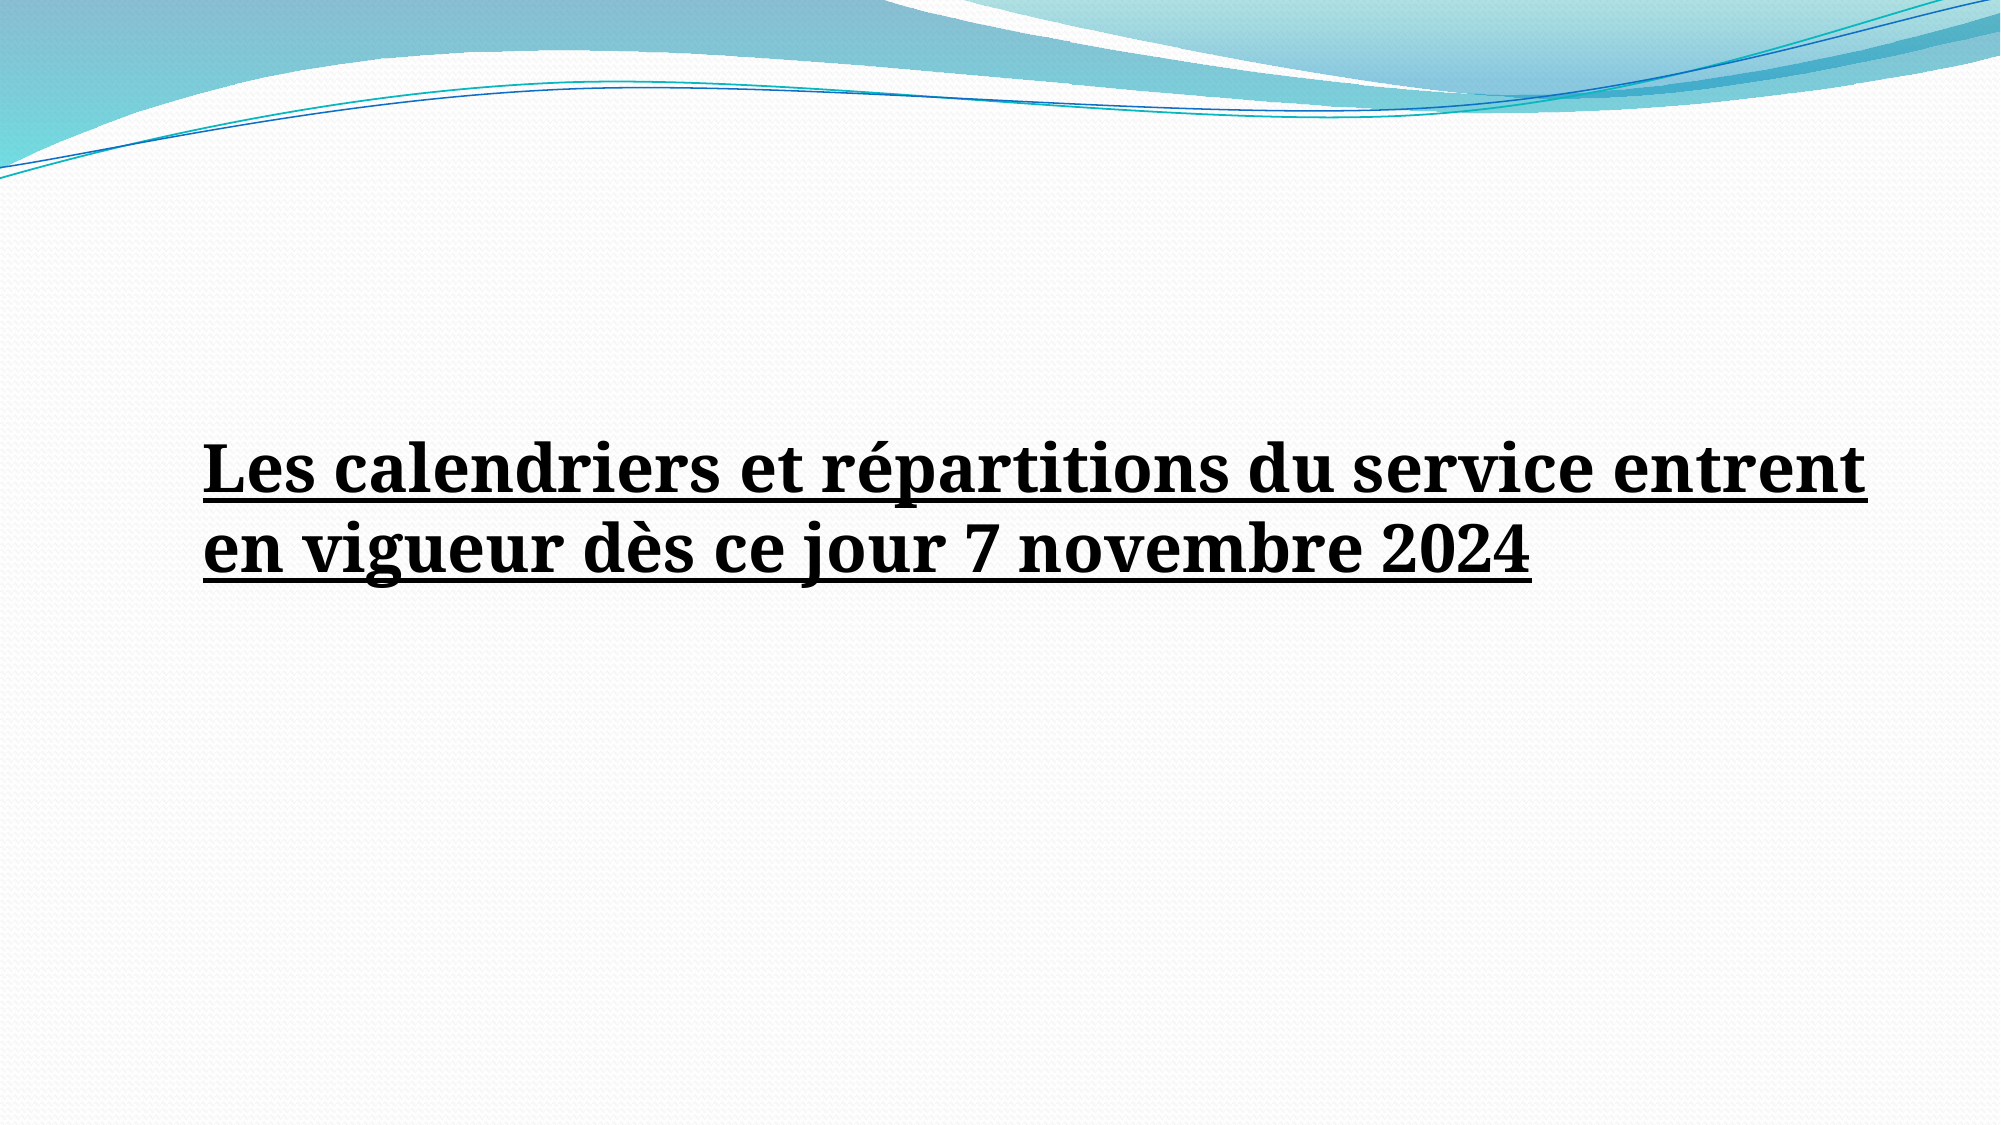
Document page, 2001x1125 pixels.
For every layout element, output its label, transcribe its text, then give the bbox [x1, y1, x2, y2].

text_box Les calendriers et répartitions du service entrent en vigueur dès ce jour 7 novembre 2024 [187, 418, 1961, 594]
